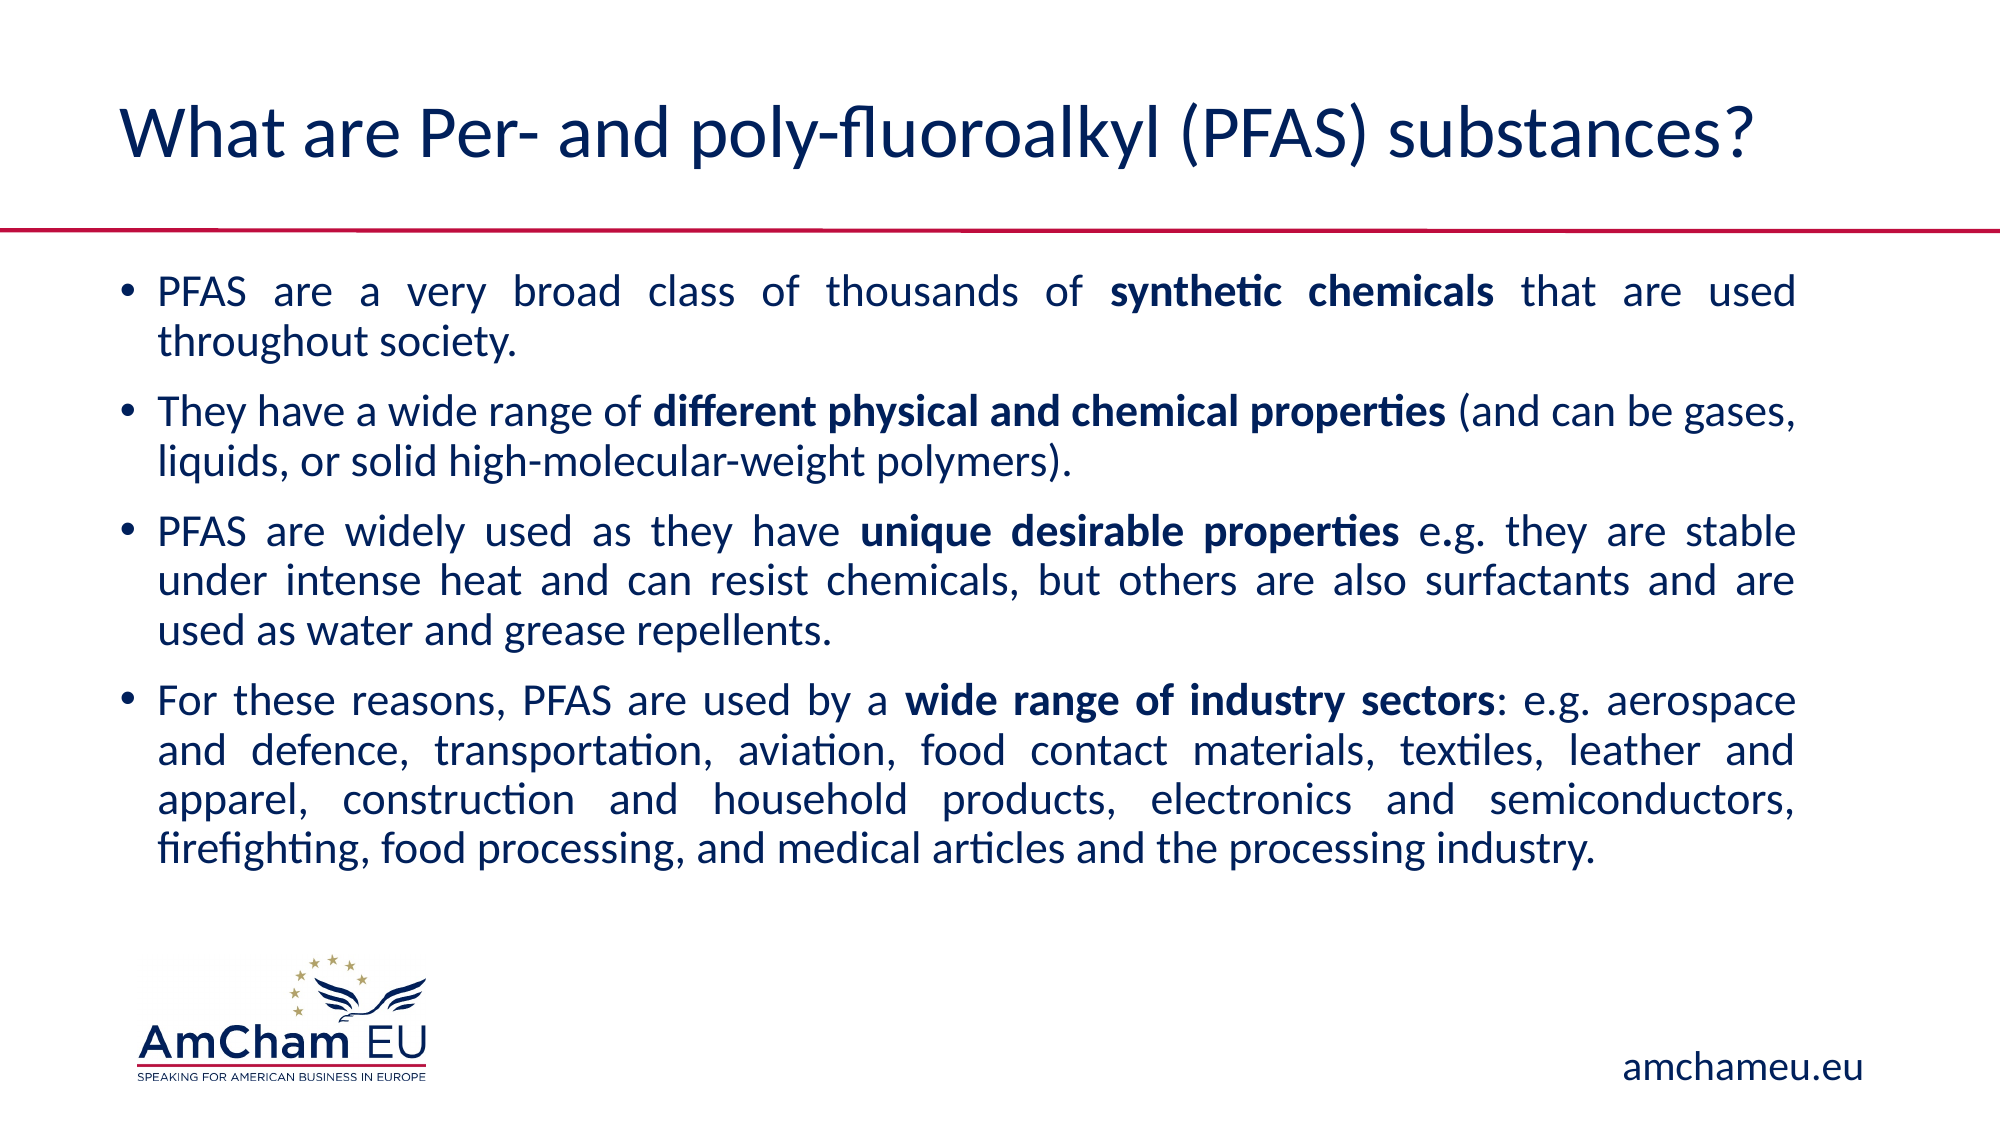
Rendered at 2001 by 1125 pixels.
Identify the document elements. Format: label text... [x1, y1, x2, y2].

list PFAS are a very broad class of thousands of synthetic chemicals that are used throughout society. They have a wide range of different physical and chemical properties (and can be gases, liquids, or solid high-molecular-weight polymers). PFAS are widely used as they have unique desirable properties e.g. they are stable under intense heat and can resist chemicals, but others are also surfactants and are used as water and grease repellents. For these reasons, PFAS are used by a wide range of industry sectors: e.g. aerospace and defence, transportation, aviation, food contact materials, textiles, leather and apparel, construction and household products, electronics and semiconductors, firefighting, food processing, and medical articles and the processing industry. [104, 259, 1813, 954]
picture [137, 954, 426, 1081]
title What are Per- and poly-fluoroalkyl (PFAS) substances? [104, 24, 1830, 243]
